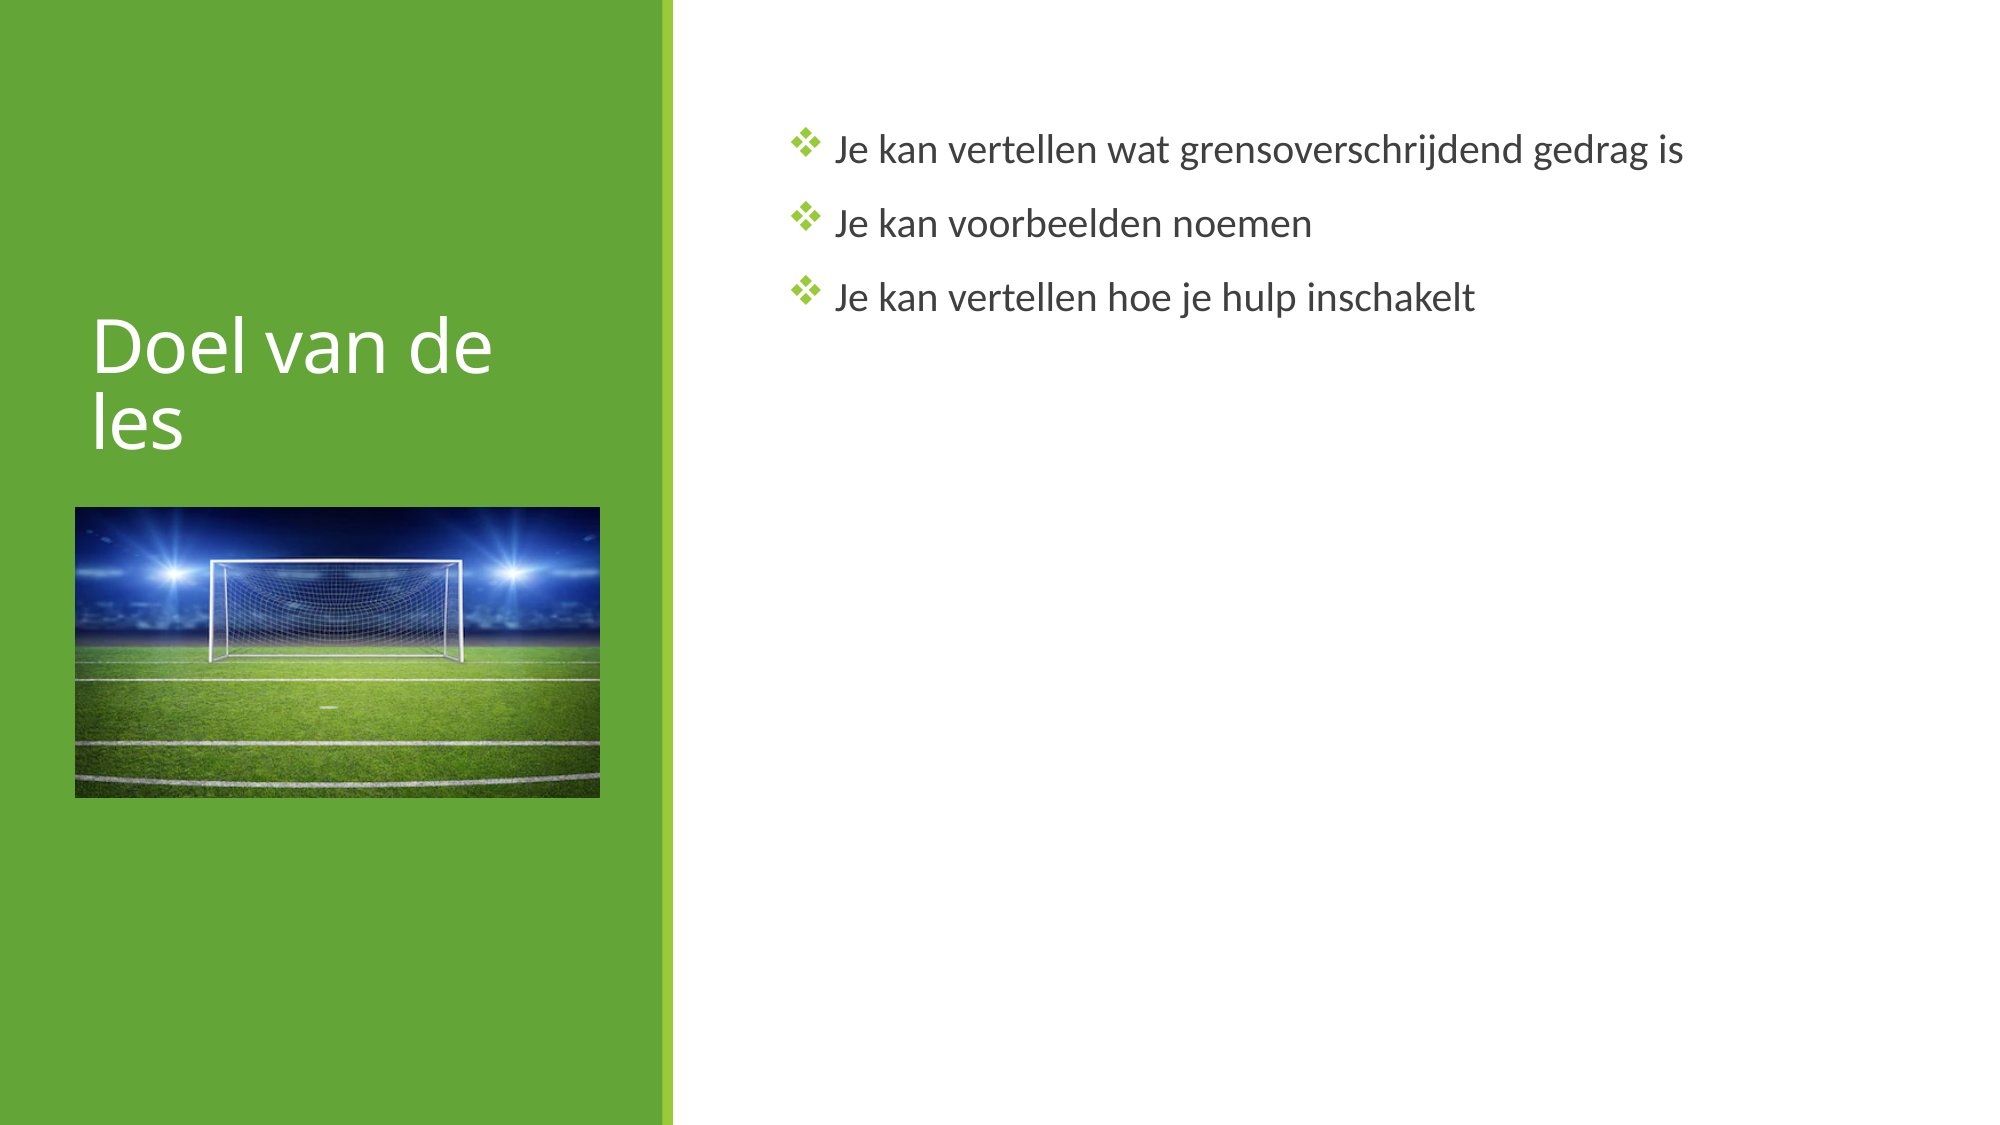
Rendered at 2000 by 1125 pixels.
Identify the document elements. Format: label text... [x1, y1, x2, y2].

title Doel van de les [75, 97, 600, 473]
list Je kan vertellen wat grensoverschrijdend gedrag is Je kan voorbeelden noemen Je kan vertellen hoe je hulp inschakelt [787, 120, 1852, 983]
picture [74, 507, 601, 798]
